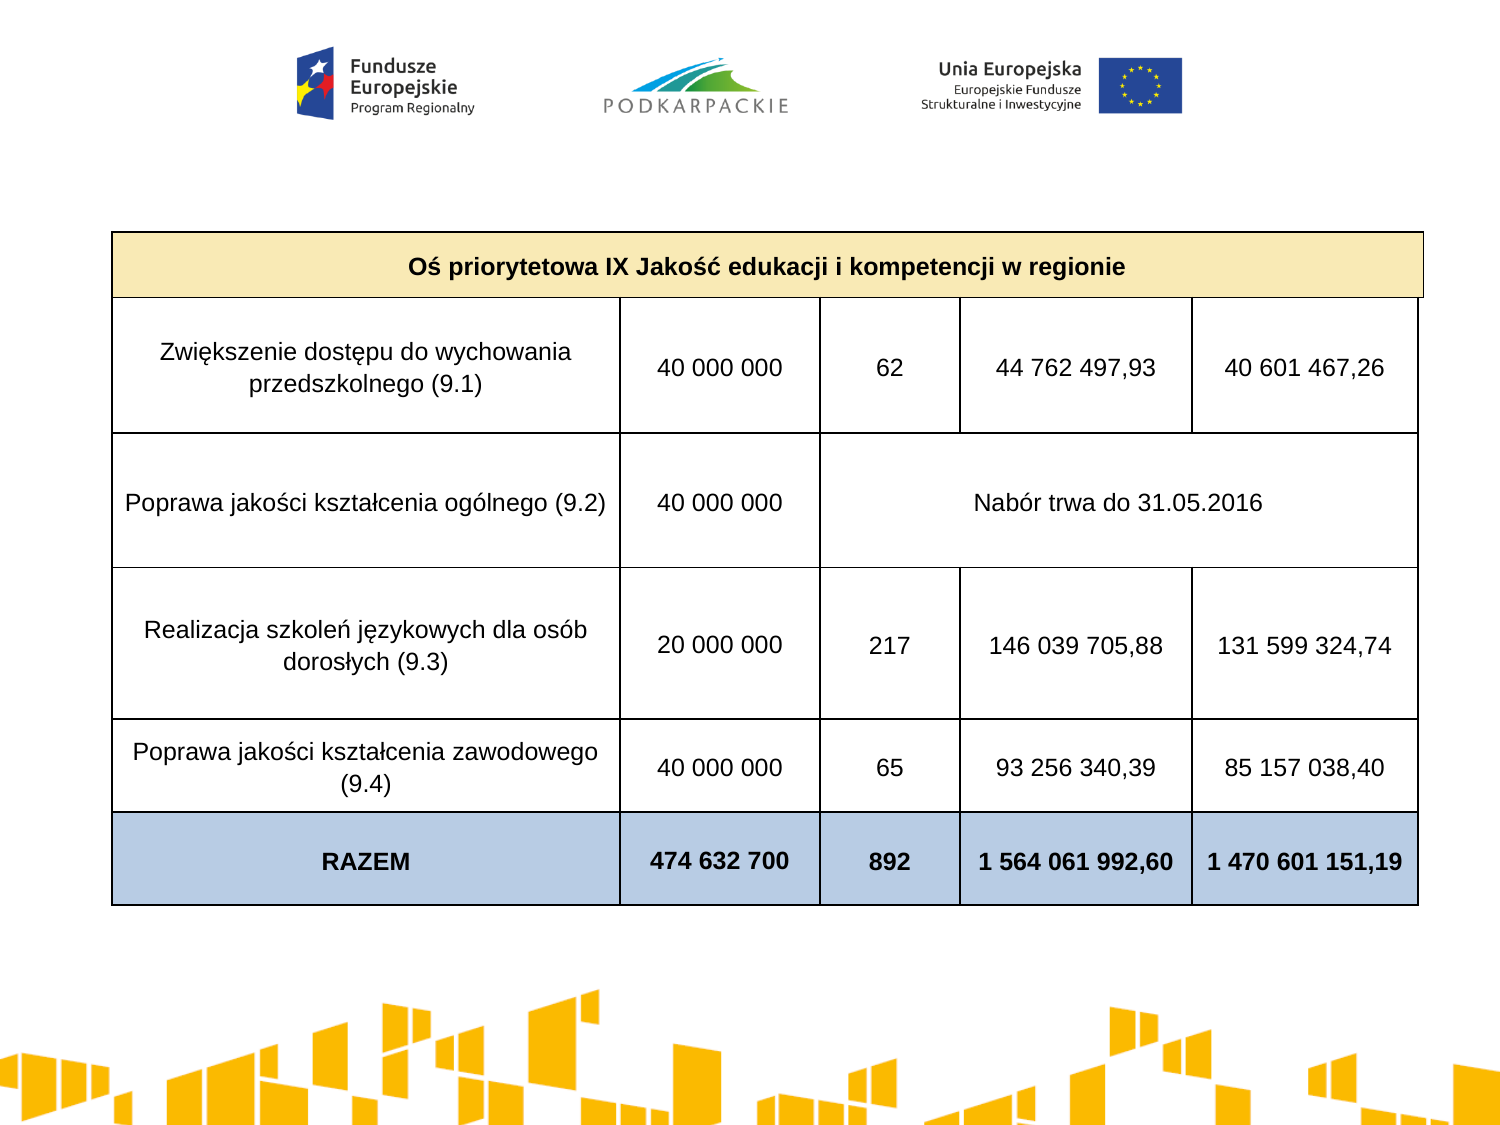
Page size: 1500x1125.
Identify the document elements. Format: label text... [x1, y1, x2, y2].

table_cell 1 470 601 151,19 [1193, 813, 1417, 904]
table_cell 146 039 705,88 [961, 568, 1191, 718]
table_cell 85 157 038,40 [1193, 720, 1417, 811]
table_cell 474 632 700 [621, 813, 819, 904]
table_cell [1419, 719, 1424, 812]
picture [0, 980, 1500, 1125]
table_cell 20 000 000 [621, 568, 819, 718]
table_cell 62 [821, 298, 959, 432]
table_cell [1419, 298, 1424, 433]
table_cell 44 762 497,93 [961, 298, 1191, 432]
table_cell 40 000 000 [621, 298, 819, 432]
table_cell 217 [821, 568, 959, 718]
table_header Oś priorytetowa IX Jakość edukacji i kompetencji w regionie [113, 233, 1423, 297]
table_cell 65 [821, 720, 959, 811]
table_cell 40 601 467,26 [1193, 298, 1417, 432]
table_cell RAZEM [113, 813, 619, 904]
table_cell 40 000 000 [621, 434, 819, 567]
table_cell Poprawa jakości kształcenia ogólnego (9.2) [113, 434, 619, 567]
table_cell 93 256 340,39 [961, 720, 1191, 811]
picture [265, 25, 1212, 150]
table_cell [1419, 812, 1424, 905]
table_cell Zwiększenie dostępu do wychowania przedszkolnego (9.1) [113, 298, 619, 432]
table_cell Realizacja szkoleń językowych dla osób dorosłych (9.3) [113, 568, 619, 718]
table_cell 131 599 324,74 [1193, 568, 1417, 718]
table_cell [1419, 433, 1424, 567]
table_cell 40 000 000 [621, 720, 819, 811]
table_cell Poprawa jakości kształcenia zawodowego (9.4) [113, 720, 619, 811]
table_cell Nabór trwa do 31.05.2016 [821, 434, 1417, 567]
table_cell [1419, 567, 1424, 719]
table_cell 1 564 061 992,60 [961, 813, 1191, 904]
table_cell 892 [821, 813, 959, 904]
